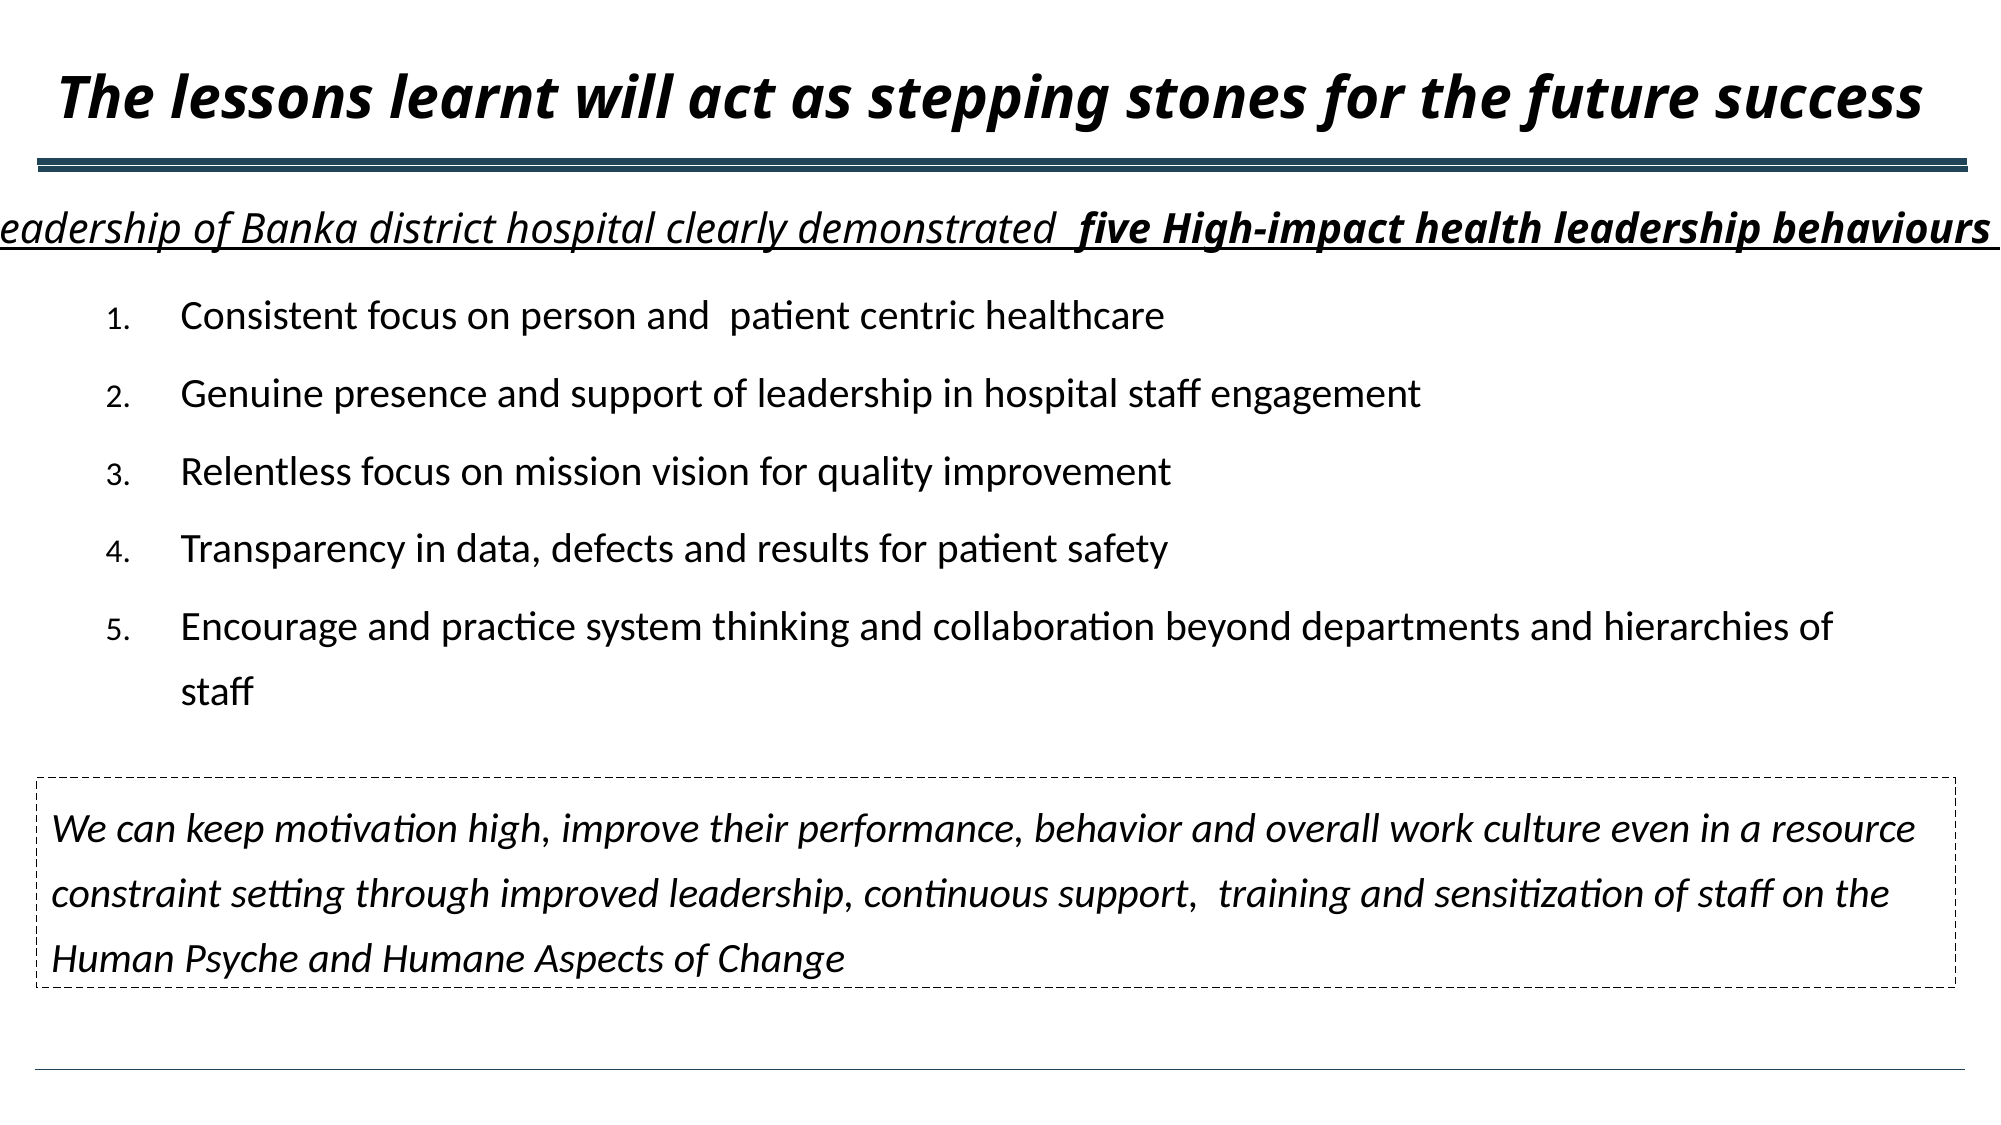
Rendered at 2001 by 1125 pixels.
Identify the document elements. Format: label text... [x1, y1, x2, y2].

text_box We can keep motivation high, improve their performance, behavior and overall work culture even in a resource constraint setting through improved leadership, continuous support, training and sensitization of staff on the Human Psyche and Humane Aspects of Change [36, 777, 1956, 988]
text_box Leadership of Banka district hospital clearly demonstrated five High-impact health leadership behaviours : [0, 194, 2000, 260]
title The lessons learnt will act as stepping stones for the future success [41, 31, 1946, 158]
list Consistent focus on person and patient centric healthcare Genuine presence and support of leadership in hospital staff engagement Relentless focus on mission vision for quality improvement Transparency in data, defects and results for patient safety Encourage and practice system thinking and collaboration beyond departments and hierarchies of staff [15, 265, 1891, 757]
